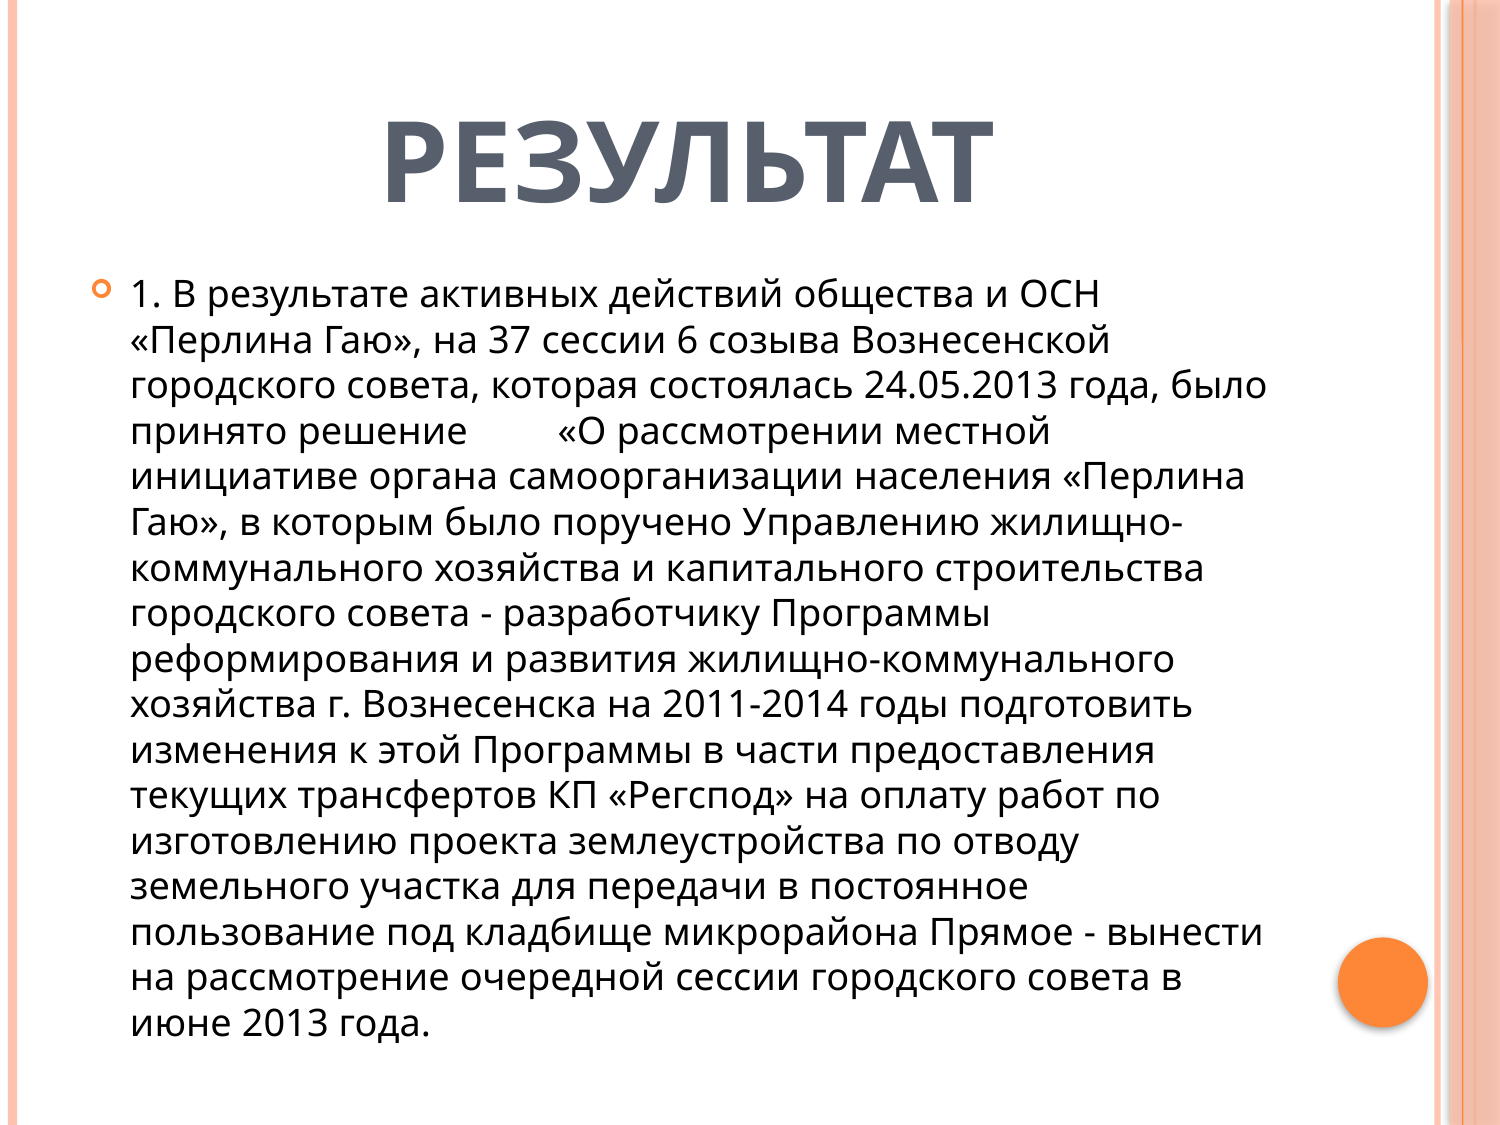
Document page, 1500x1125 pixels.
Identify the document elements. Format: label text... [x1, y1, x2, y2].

title Результат [75, 45, 1300, 233]
list 1. В результате активных действий общества и ОСН «Перлина Гаю», на 37 сессии 6 созыва Вознесенской городского совета, которая состоялась 24.05.2013 года, было принято решение «О рассмотрении местной инициативе органа самоорганизации населения «Перлина Гаю», в которым было поручено Управлению жилищно-коммунального хозяйства и капитального строительства городского совета - разработчику Программы реформирования и развития жилищно-коммунального хозяйства г. Вознесенска на 2011-2014 годы подготовить изменения к этой Программы в части предоставления текущих трансфертов КП «Регспод» на оплату работ по изготовлению проекта землеустройства по отводу земельного участка для передачи в постоянное пользование под кладбище микрорайона Прямое - вынести на рассмотрение очередной сессии городского совета в июне 2013 года. [75, 262, 1300, 1062]
